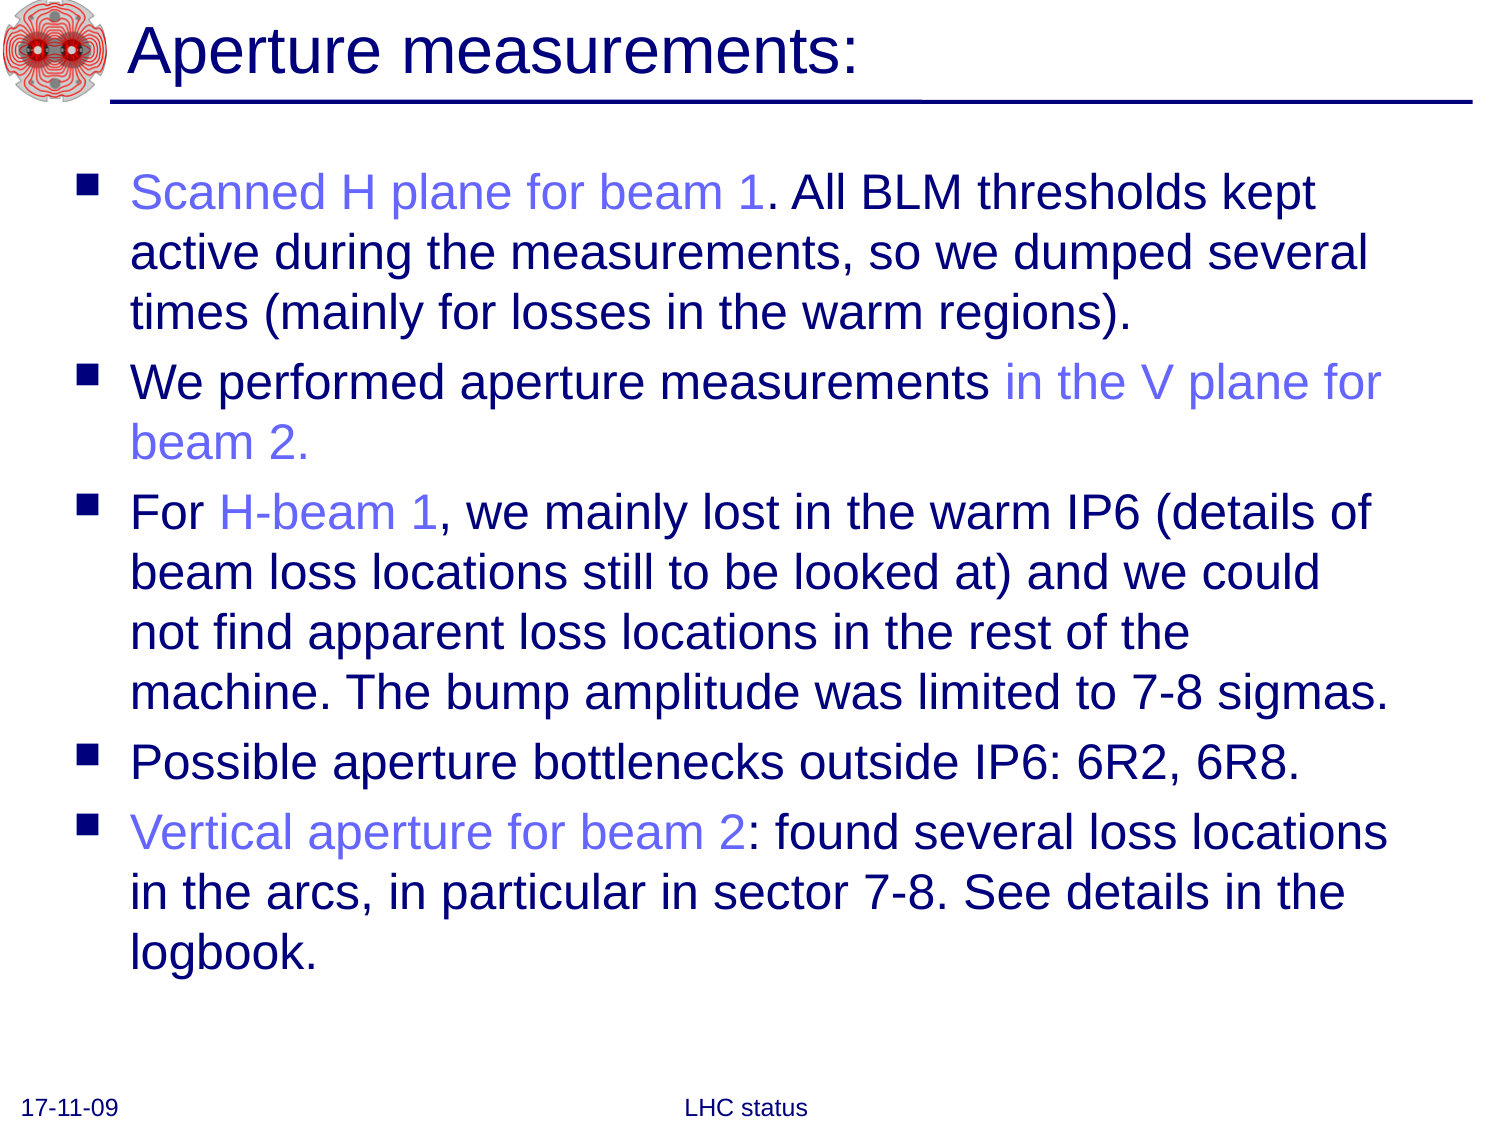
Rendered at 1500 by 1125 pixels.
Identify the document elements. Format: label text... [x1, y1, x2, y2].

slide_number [5, 1085, 356, 1125]
footer LHC status [512, 1087, 988, 1125]
title Aperture measurements: [111, 3, 1463, 91]
list Scanned H plane for beam 1. All BLM thresholds kept active during the measurements, so we dumped several times (mainly for losses in the warm regions). We performed aperture measurements in the V plane for beam 2. For H-beam 1, we mainly lost in the warm IP6 (details of beam loss locations still to be looked at) and we could not find apparent loss locations in the rest of the machine. The bump amplitude was limited to 7-8 sigmas. Possible aperture bottlenecks outside IP6: 6R2, 6R8. Vertical aperture for beam 2: found several loss locations in the arcs, in particular in sector 7-8. See details in the logbook. [58, 152, 1409, 992]
picture [0, 0, 108, 103]
